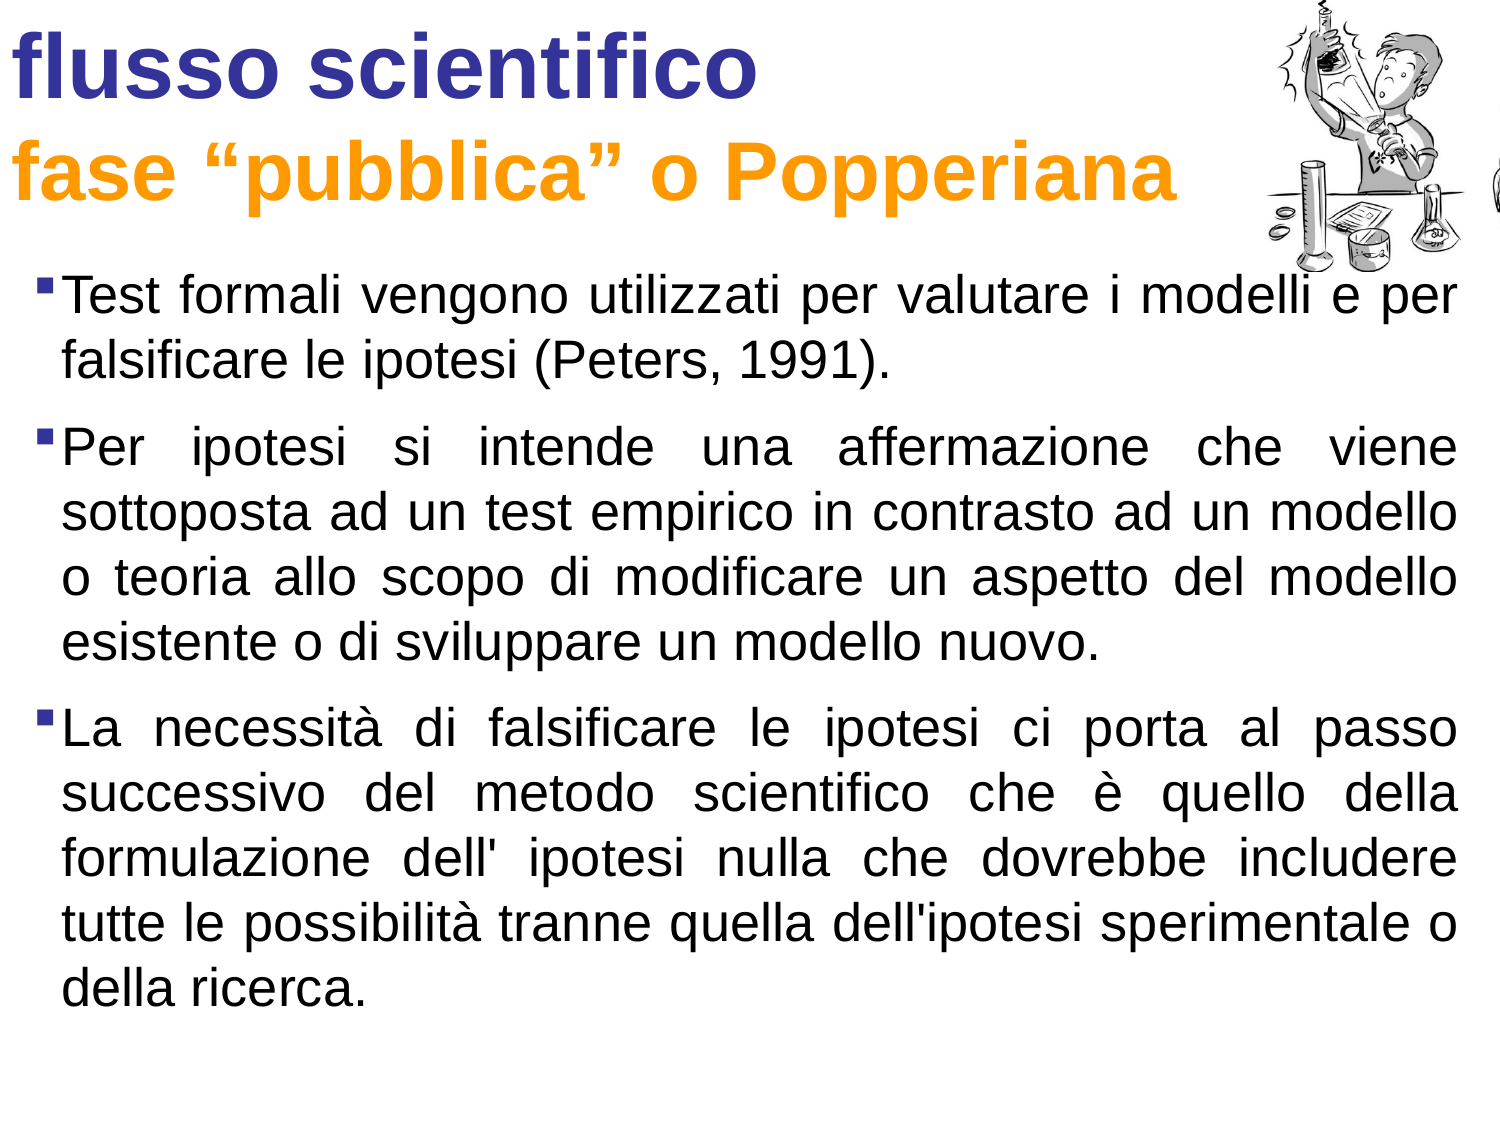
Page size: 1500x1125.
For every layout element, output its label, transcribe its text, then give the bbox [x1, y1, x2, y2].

text_box flusso scientifico fase “pubblica” o Popperiana [0, 0, 1217, 225]
text_box Test formali vengono utilizzati per valutare i modelli e per falsificare le ipotesi (Peters, 1991). Per ipotesi si intende una affermazione che viene sottoposta ad un test empirico in contrasto ad un modello o teoria allo scopo di modificare un aspetto del modello esistente o di sviluppare un modello nuovo. La necessità di falsificare le ipotesi ci porta al passo successivo del metodo scientifico che è quello della formulazione dell' ipotesi nulla che dovrebbe includere tutte le possibilità tranne quella dell'ipotesi sperimentale o della ricerca. [32, 259, 1461, 1018]
picture [1217, 0, 1500, 272]
